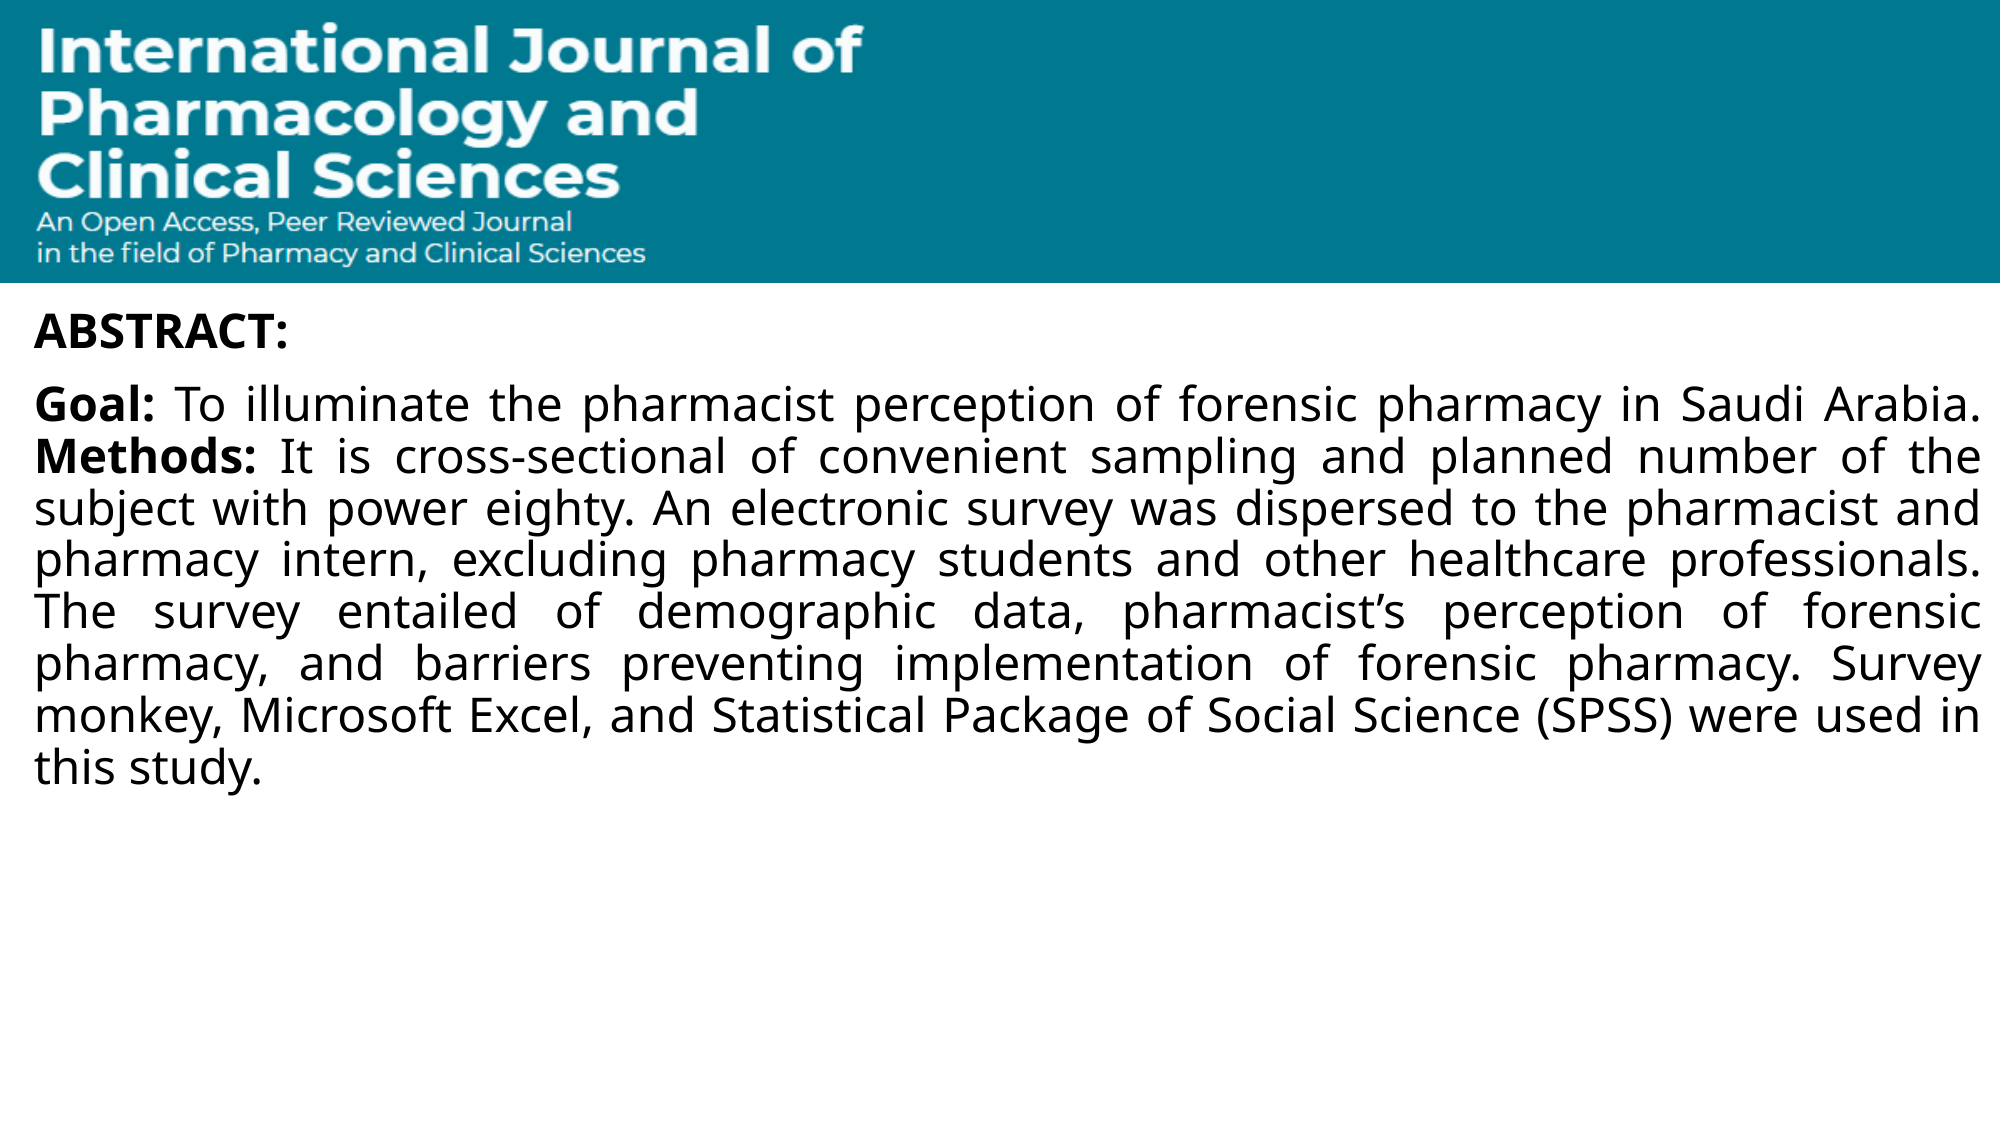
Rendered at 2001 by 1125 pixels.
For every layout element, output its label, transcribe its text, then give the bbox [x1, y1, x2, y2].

picture [0, 0, 2000, 283]
subtitle ABSTRACT: Goal: To illuminate the pharmacist perception of forensic pharmacy in Saudi Arabia. Methods: It is cross-sectional of convenient sampling and planned number of the subject with power eighty. An electronic survey was dispersed to the pharmacist and pharmacy intern, excluding pharmacy students and other healthcare professionals. The survey entailed of demographic data, pharmacist’s perception of forensic pharmacy, and barriers preventing implementation of forensic pharmacy. Survey monkey, Microsoft Excel, and Statistical Package of Social Science (SPSS) were used in this study. [18, 300, 2000, 1125]
